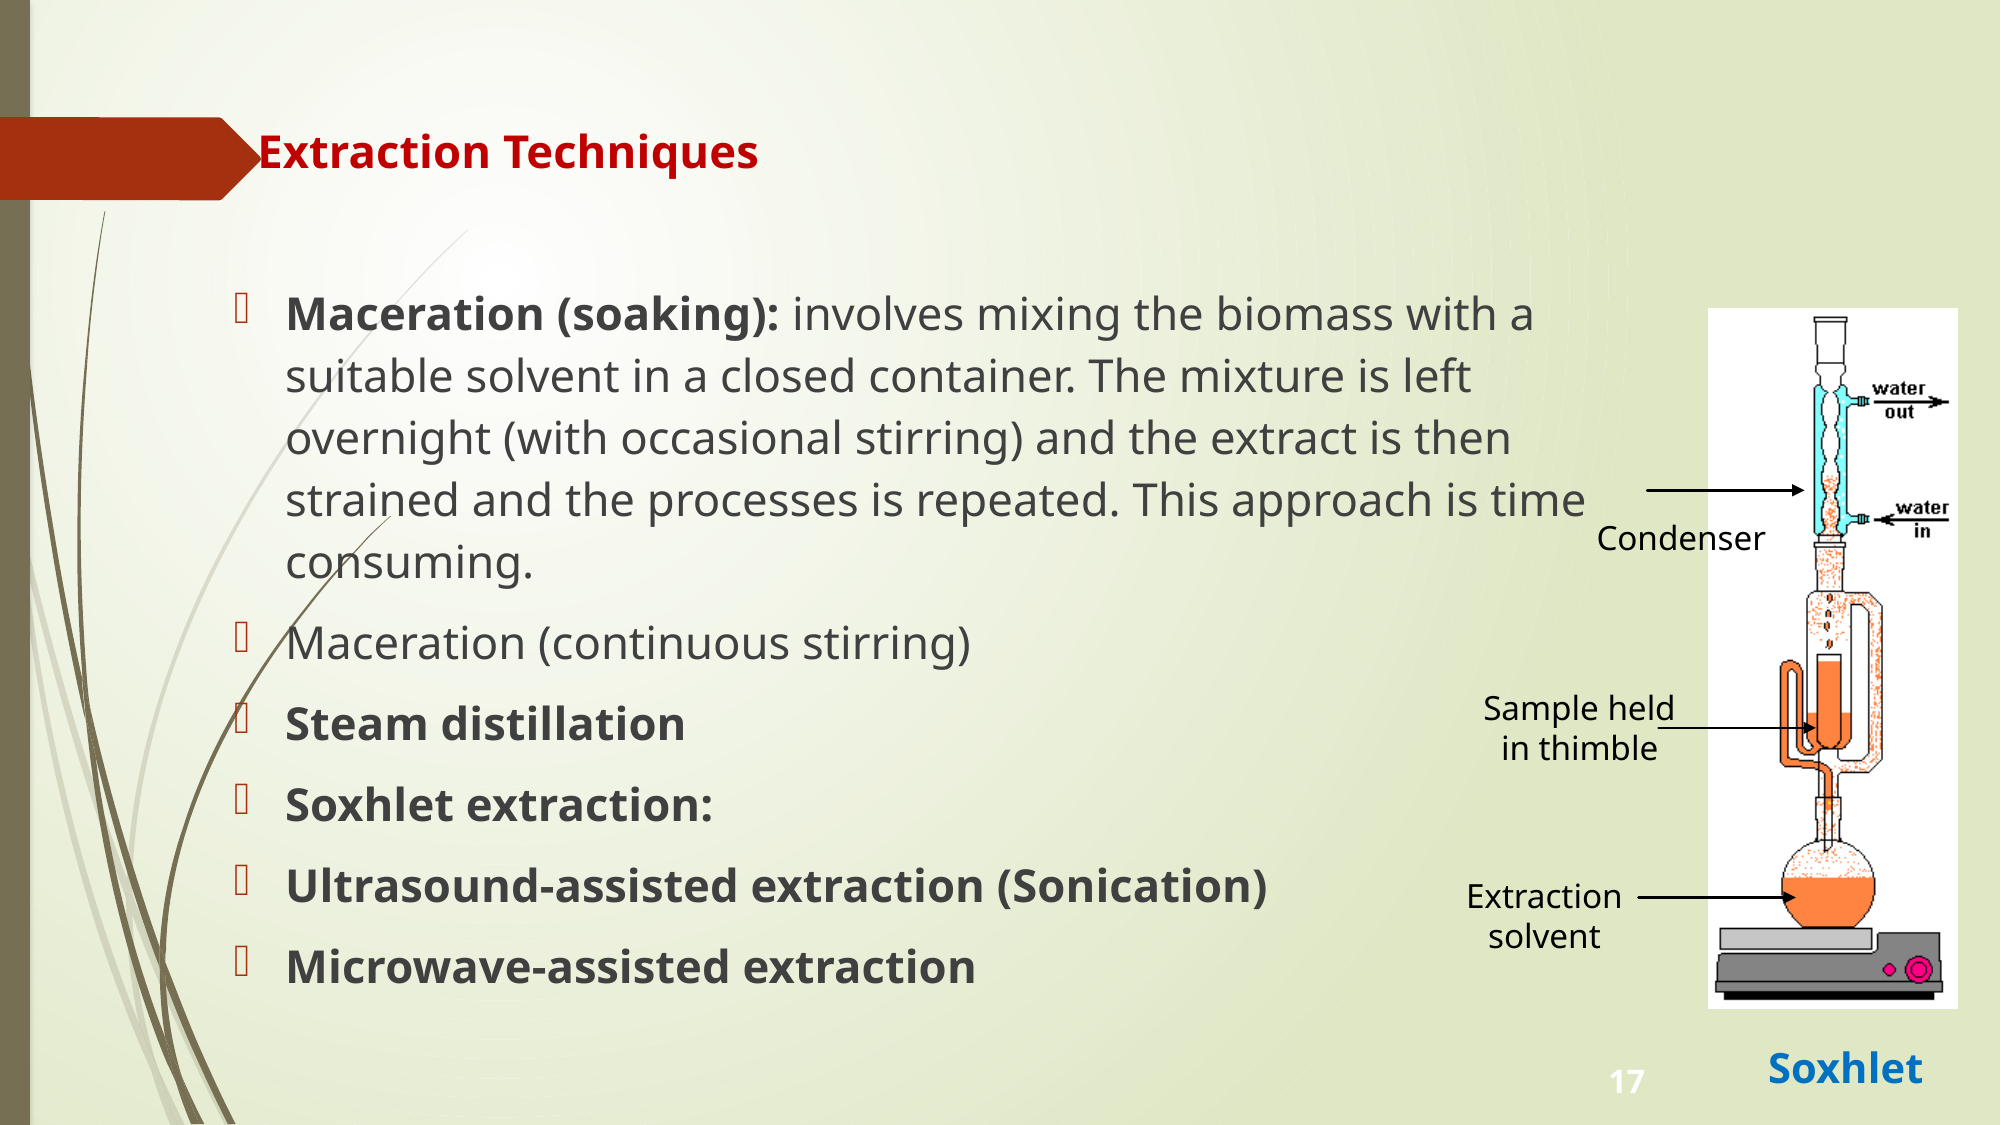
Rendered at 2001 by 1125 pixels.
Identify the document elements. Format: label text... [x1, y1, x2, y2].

text_box Condenser [1553, 509, 1702, 565]
picture [1707, 308, 1959, 1009]
slide_number 17 [1210, 1050, 1661, 1111]
text_box Sample held in thimble [1451, 679, 1702, 775]
text_box Soxhlet [1753, 1034, 1939, 1100]
text_box Extraction solvent [1416, 867, 1673, 963]
list Extraction Techniques Maceration (soaking): involves mixing the biomass with a suitable solvent in a closed container. The mixture is left overnight (with occasional stirring) and the extract is then strained and the processes is repeated. This approach is time consuming. Maceration (continuous stirring) Steam distillation Soxhlet extraction: Ultrasound-assisted extraction (Sonication) Microwave-assisted extraction [218, 112, 1673, 1009]
